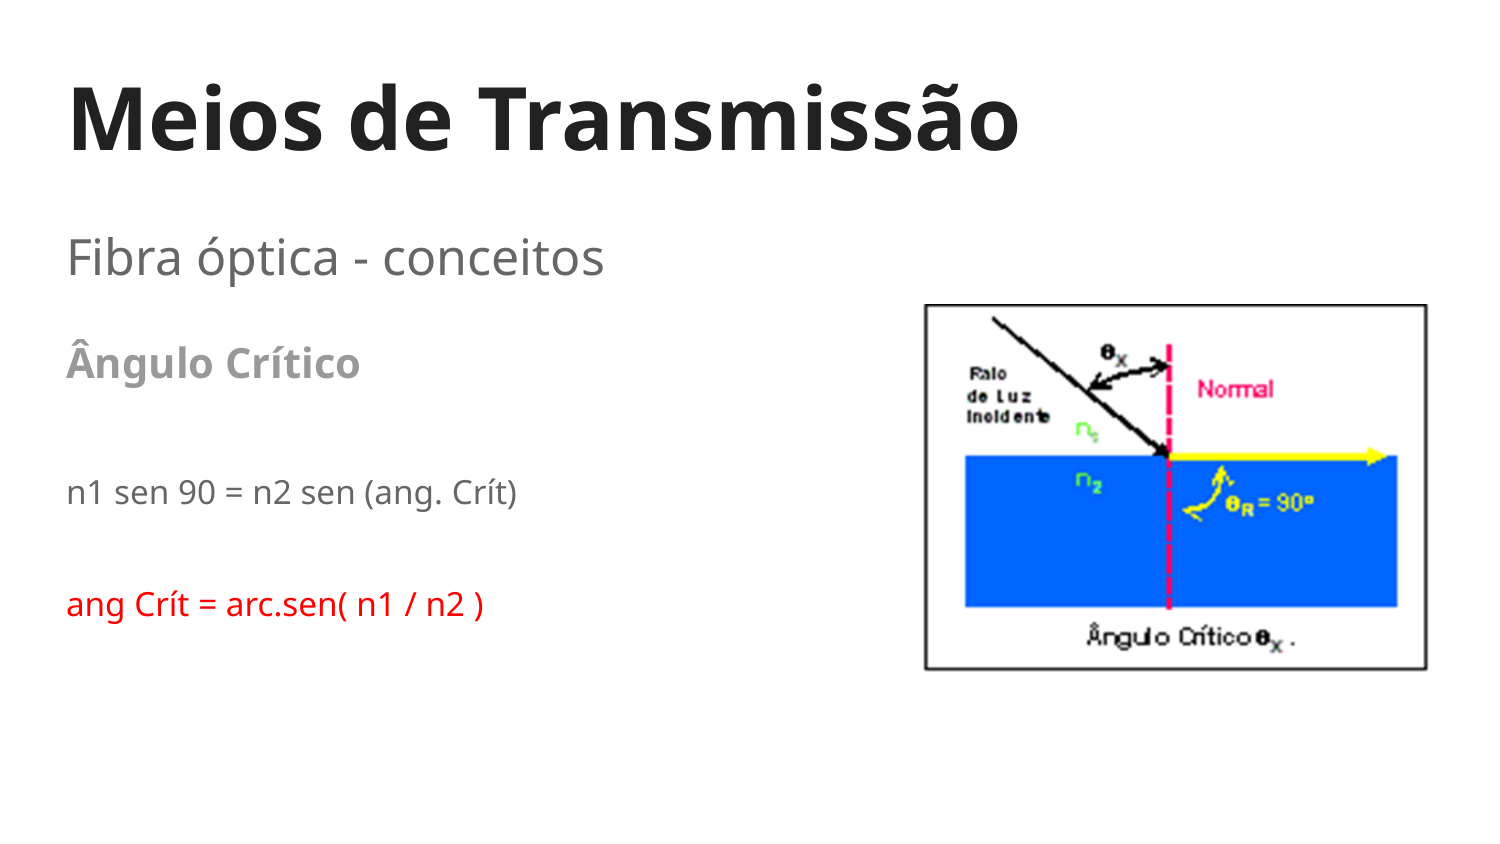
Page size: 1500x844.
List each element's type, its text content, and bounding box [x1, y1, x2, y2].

list Fibra óptica - conceitos Ângulo Crítico n1 sen 90 = n2 sen (ang. Crít) ang Crít = arc.sen( n1 / n2 ) [51, 201, 880, 812]
title Meios de Transmissão [51, 48, 1449, 180]
picture [910, 303, 1431, 674]
